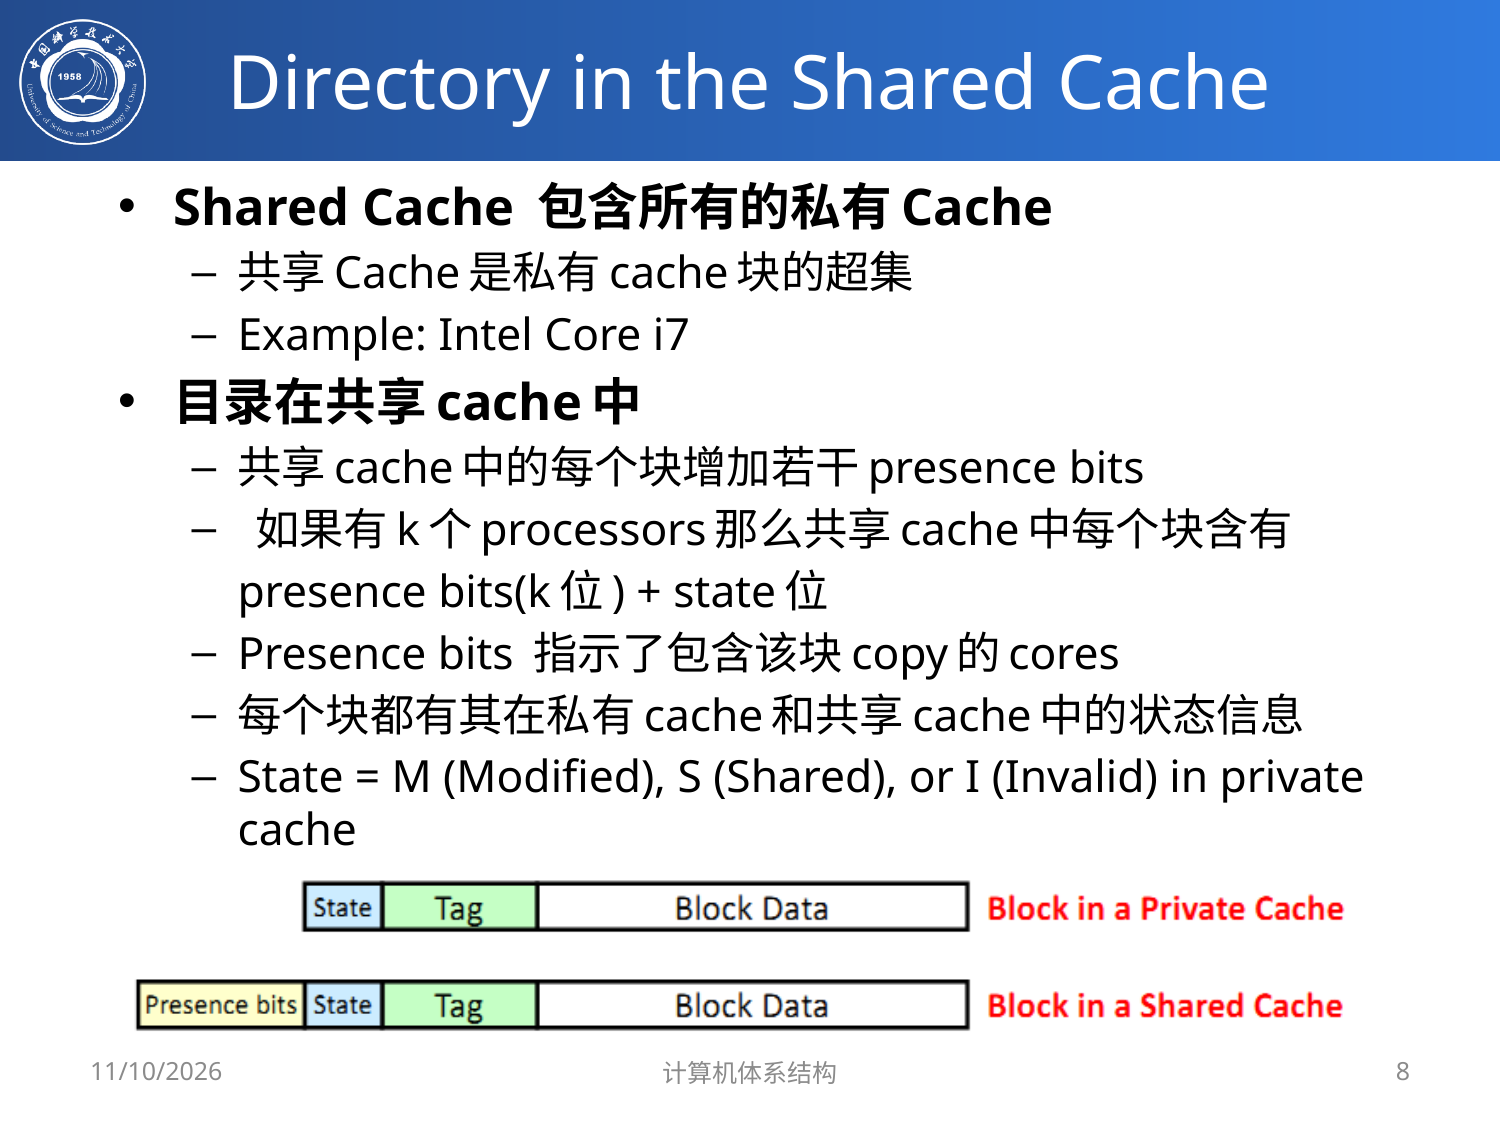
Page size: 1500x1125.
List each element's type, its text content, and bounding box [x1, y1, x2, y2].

title Directory in the Shared Cache [103, 26, 1397, 134]
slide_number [75, 1042, 425, 1103]
picture [125, 857, 1375, 1044]
slide_number 8 [1074, 1042, 1425, 1103]
list Shared Cache 包含所有的私有Cache 共享Cache是私有cache块的超集 Example: Intel Core i7 目录在共享cache中 共享cache中的每个块增加若干presence bits 如果有k个processors那么共享cache中每个块含有 presence bits(k位) + state位 Presence bits 指示了包含该块copy的cores 每个块都有其在私有cache和共享cache中的状态信息 State = M (Modified), S (Shared), or I (Invalid) in private cache [103, 167, 1397, 868]
footer 计算机体系结构 [512, 1053, 988, 1103]
picture [19, 19, 146, 145]
